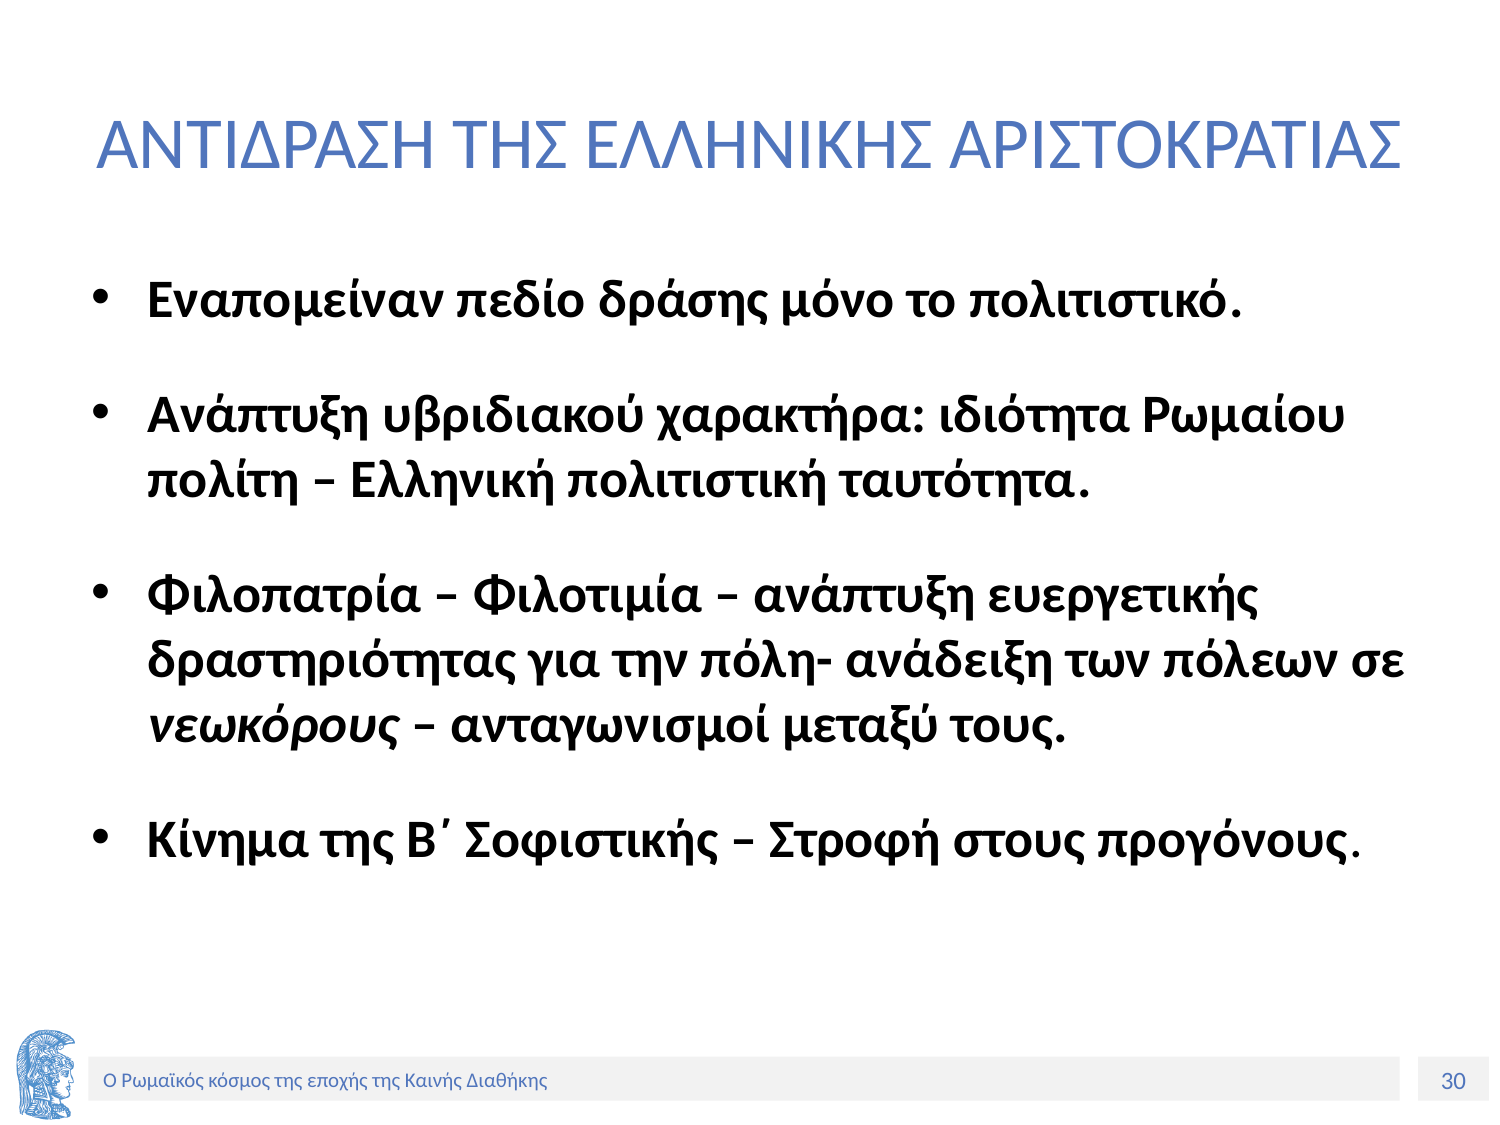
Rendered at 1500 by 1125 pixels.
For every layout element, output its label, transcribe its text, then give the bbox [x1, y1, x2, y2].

list Εναπομείναν πεδίο δράσης μόνο το πολιτιστικό. Ανάπτυξη υβριδιακού χαρακτήρα: ιδιότητα Ρωμαίου πολίτη – Ελληνική πολιτιστική ταυτότητα. Φιλοπατρία – Φιλοτιμία – ανάπτυξη ευεργετικής δραστηριότητας για την πόλη- ανάδειξη των πόλεων σε νεωκόρους – ανταγωνισμοί μεταξύ τους. Κίνημα της Β΄ Σοφιστικής – Στροφή στους προγόνους. [76, 255, 1427, 998]
picture [9, 1026, 81, 1120]
title ΑΝΤΙΔΡΑΣΗ ΤΗΣ ΕΛΛΗΝΙΚΗΣ ΑΡΙΣΤΟΚΡΑΤΙΑΣ [75, 45, 1425, 233]
